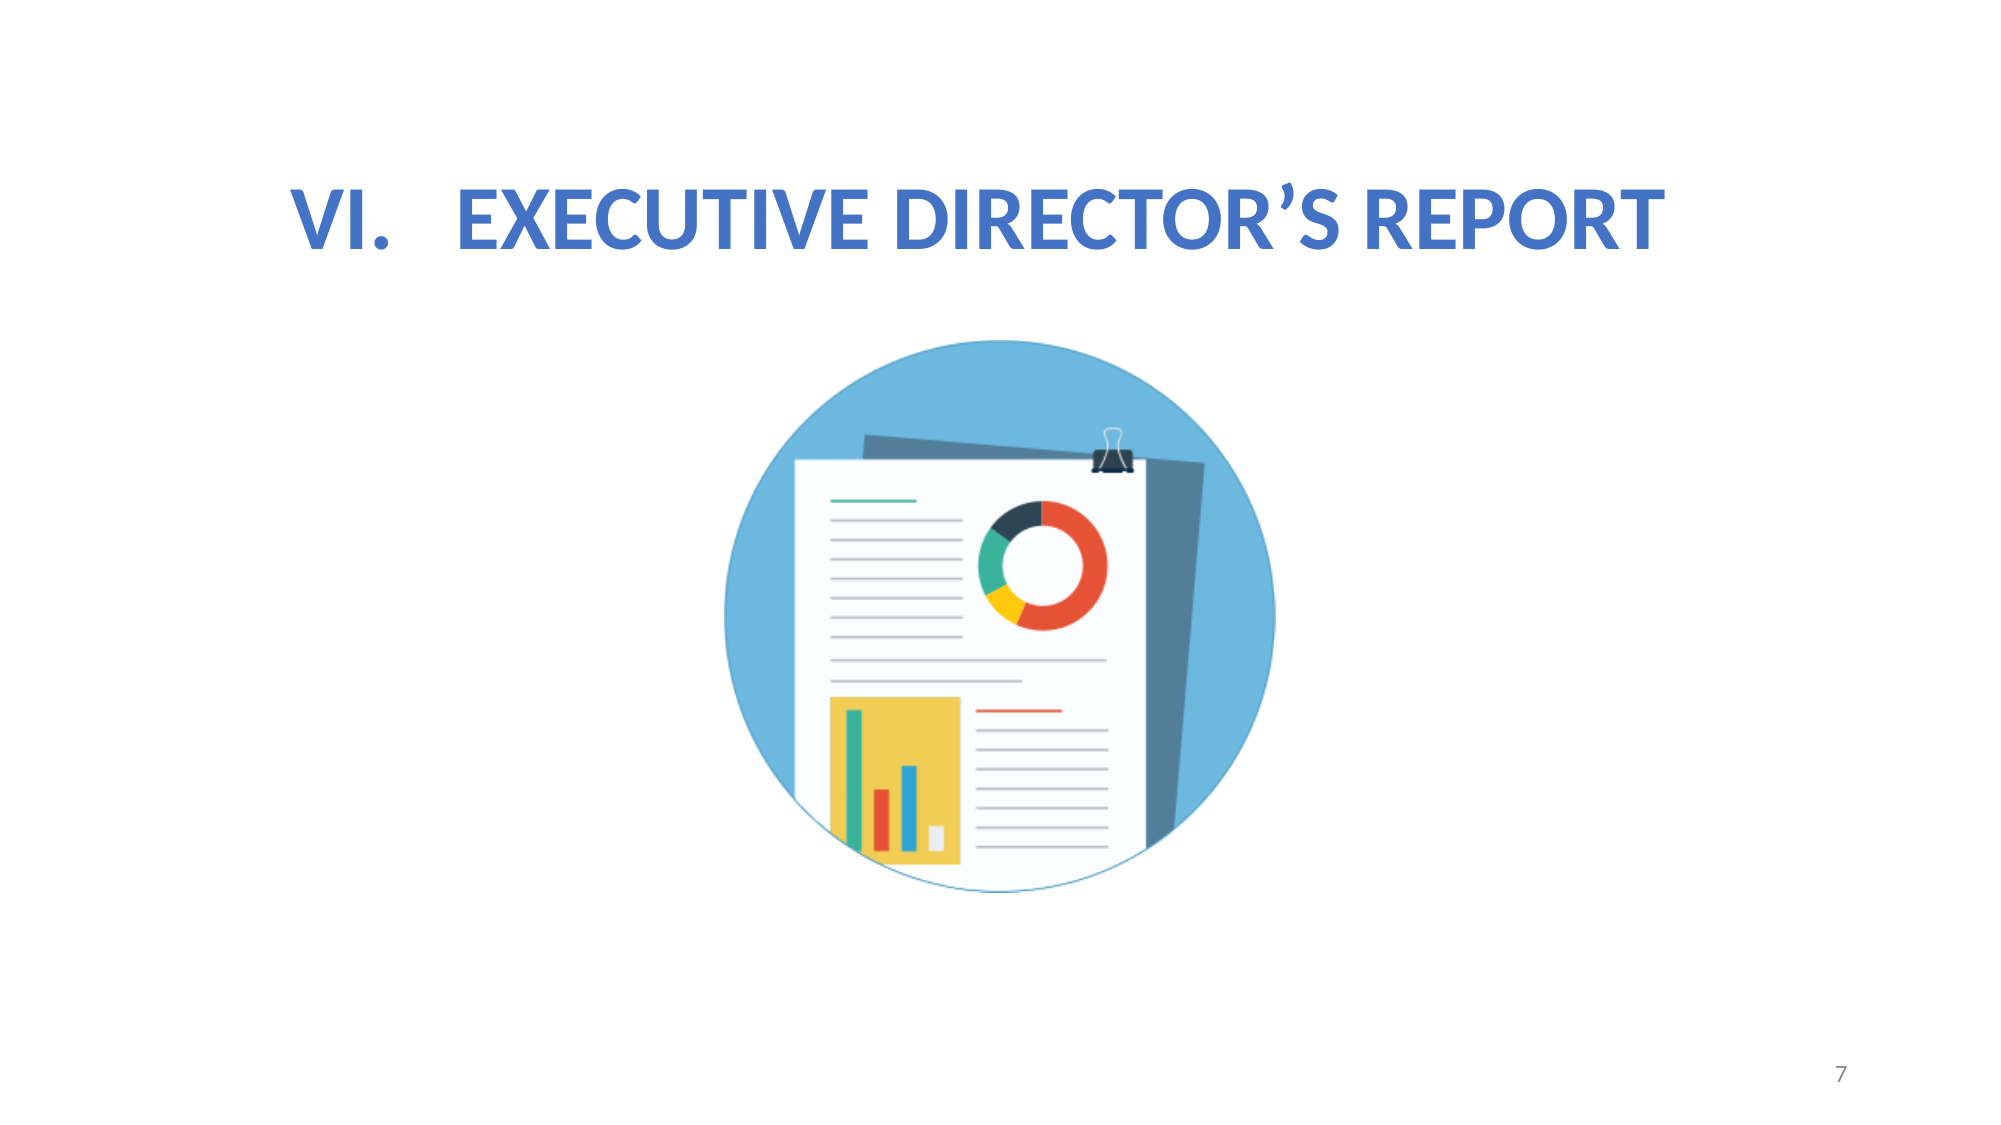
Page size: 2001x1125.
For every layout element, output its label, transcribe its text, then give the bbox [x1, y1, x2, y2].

slide_number 7 [1412, 1042, 1863, 1103]
picture [724, 340, 1276, 893]
text_box VI. EXECUTIVE DIRECTOR’S REPORT [249, 119, 1750, 307]
